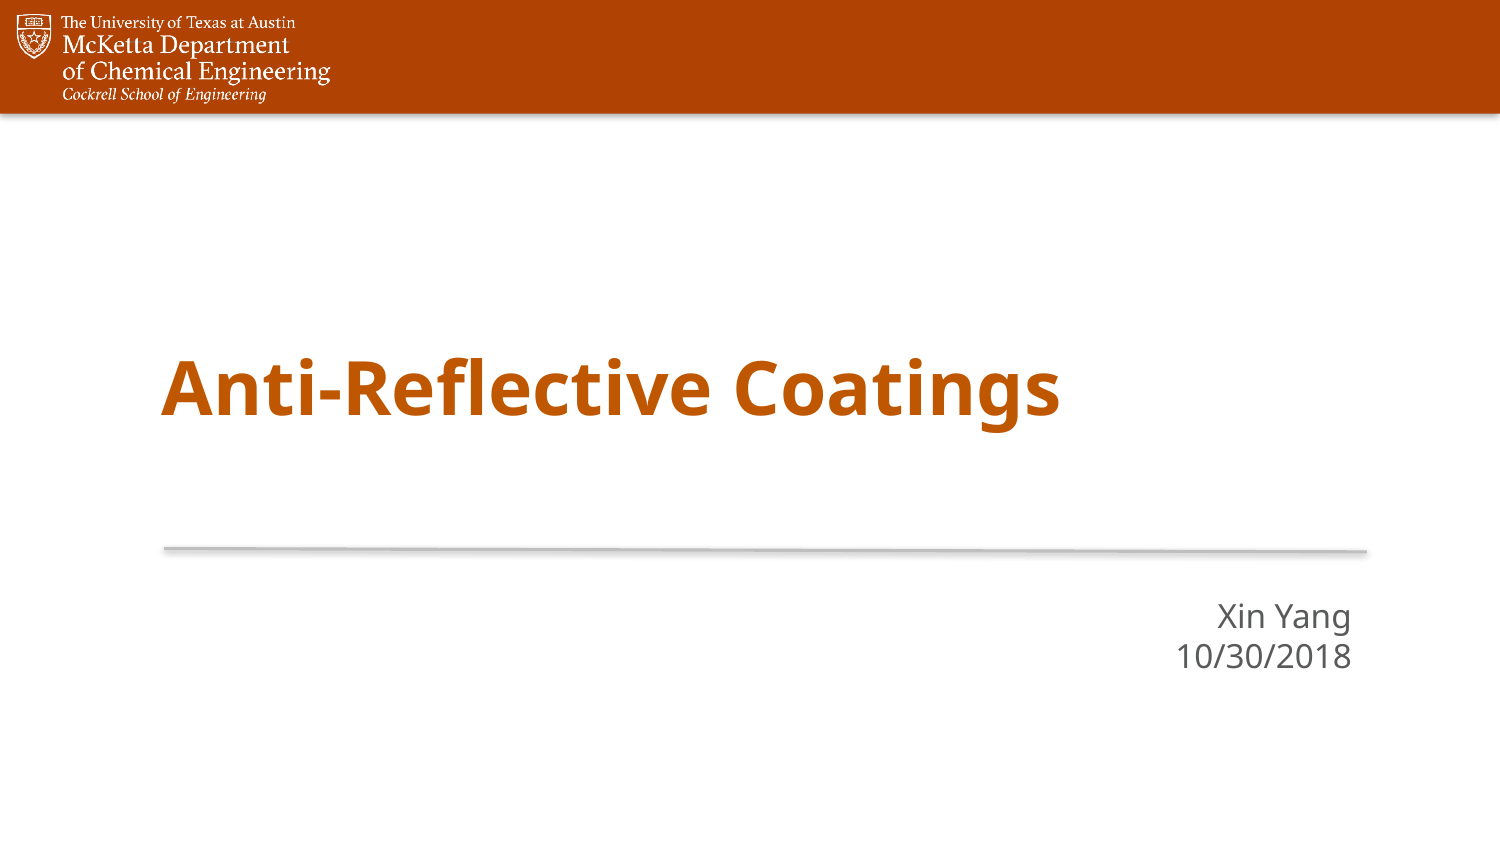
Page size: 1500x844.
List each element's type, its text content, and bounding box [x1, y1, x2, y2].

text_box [163, 548, 1368, 553]
subtitle Xin Yang 10/30/2018 [164, 587, 1367, 791]
title Anti-Reflective Coatings [146, 217, 1367, 554]
